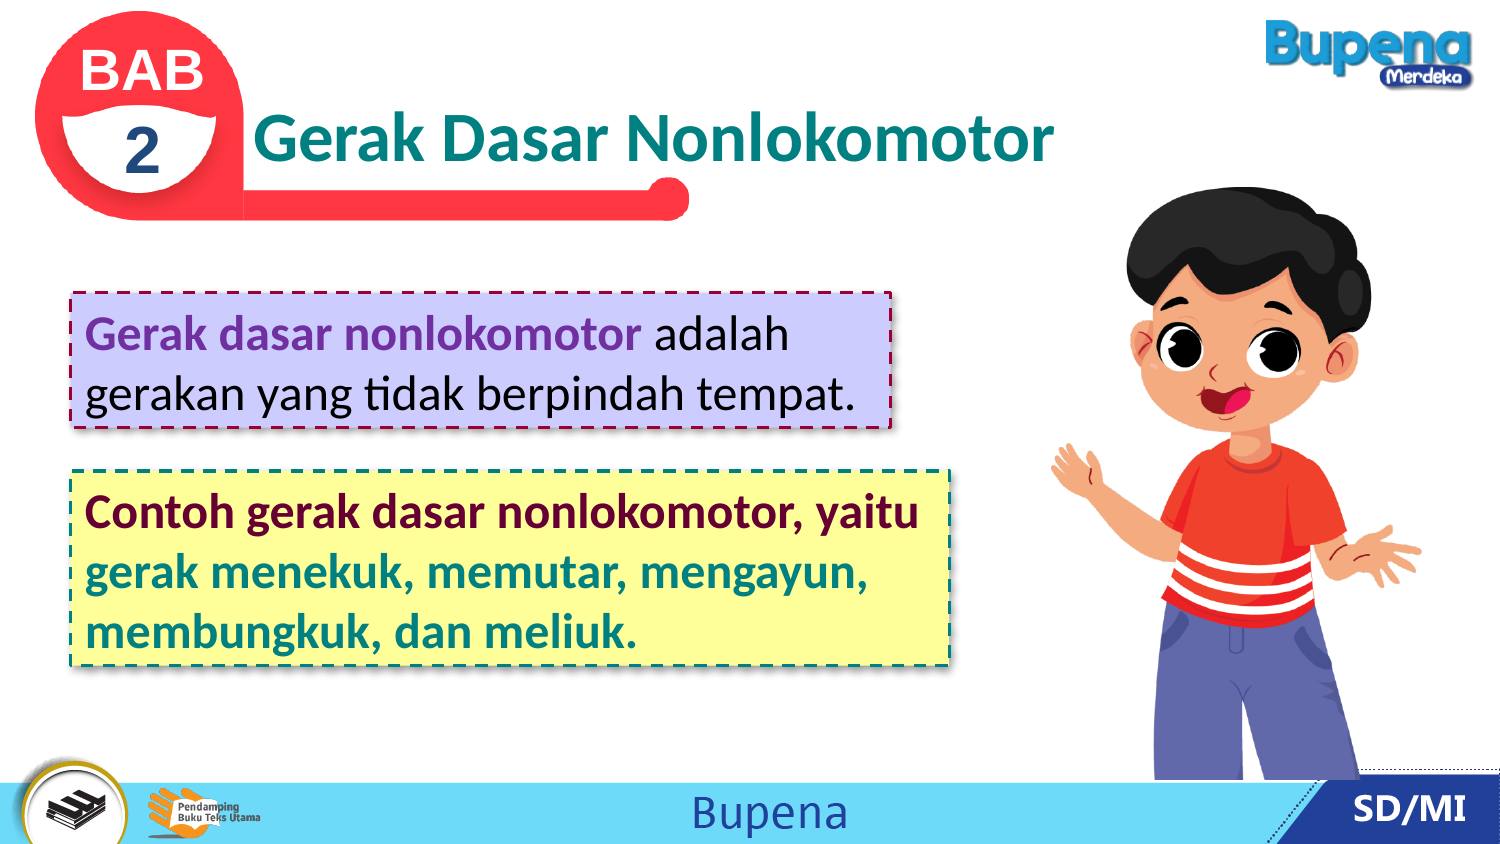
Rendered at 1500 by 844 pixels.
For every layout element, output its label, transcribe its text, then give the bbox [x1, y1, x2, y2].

picture [34, 11, 689, 228]
text_box Gerak dasar nonlokomotor adalah gerakan yang tidak berpindah tempat. [70, 292, 891, 428]
text_box Contoh gerak dasar nonlokomotor, yaitu gerak menekuk, memutar, mengayun, membungkuk, dan meliuk. [70, 471, 950, 666]
picture [0, 187, 1500, 844]
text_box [63, 23, 223, 196]
picture [1250, 15, 1500, 97]
text_box Gerak Dasar Nonlokomotor [694, 82, 1407, 183]
